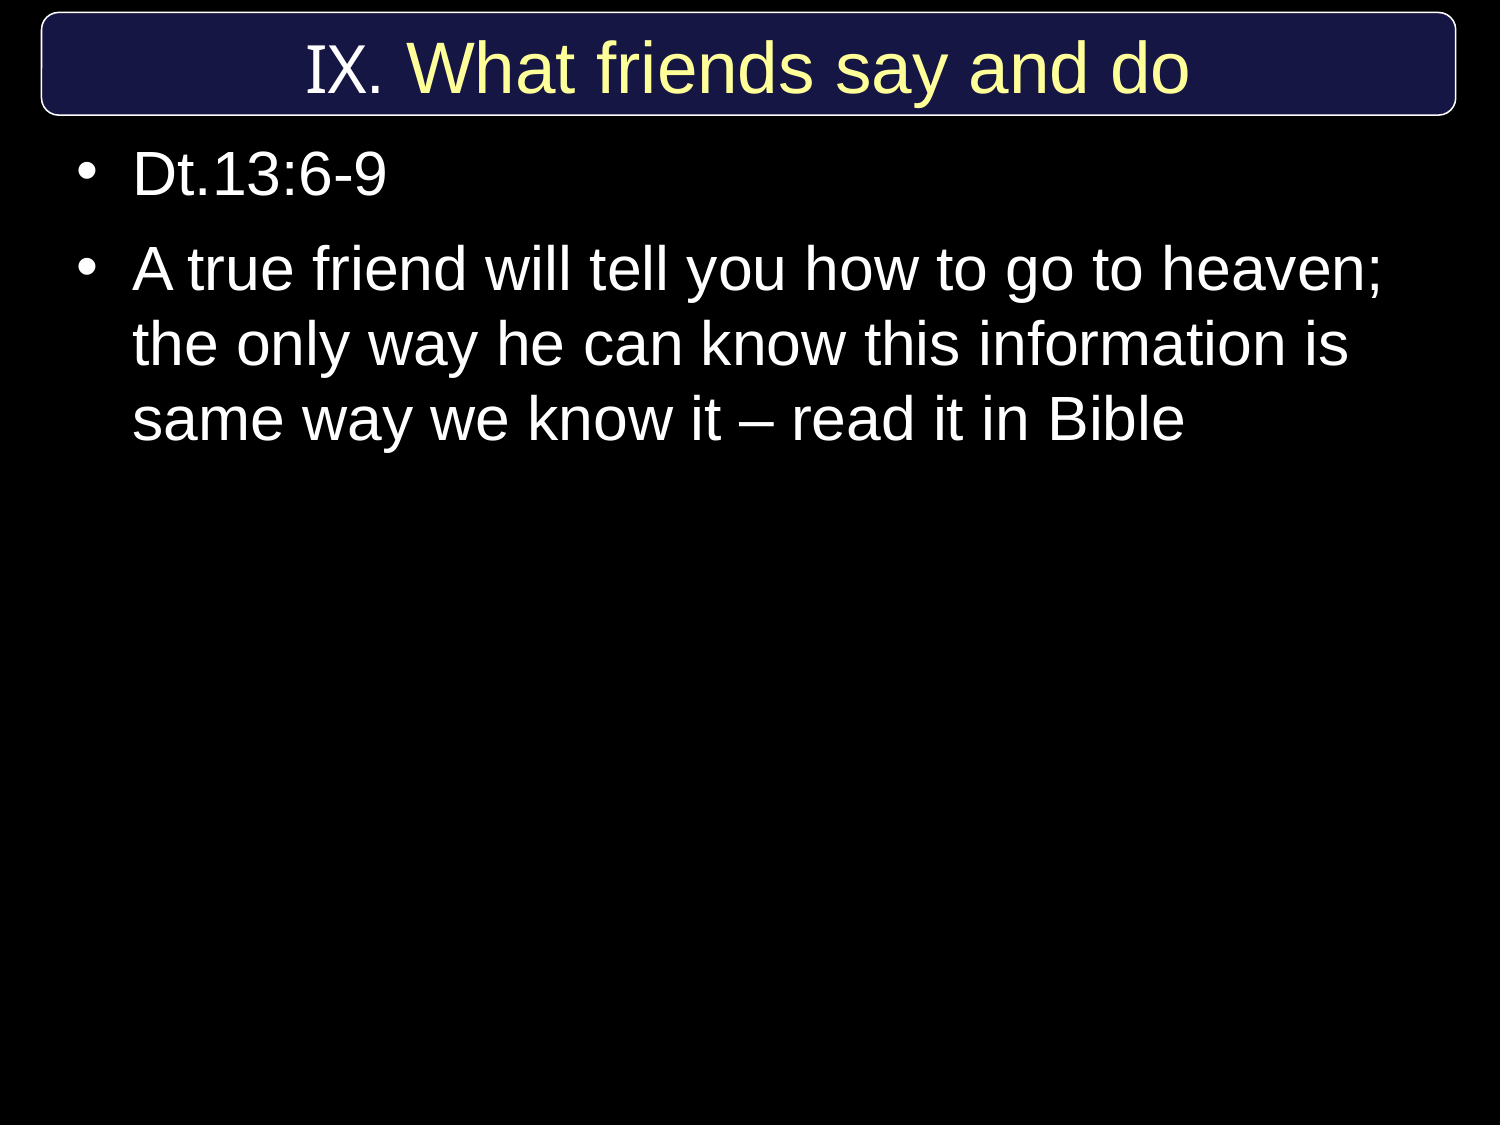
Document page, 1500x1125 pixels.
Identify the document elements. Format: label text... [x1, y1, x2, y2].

text_box IX. What friends say and do [41, 12, 1456, 116]
list Dt.13:6-9 A true friend will tell you how to go to heaven; the only way he can know this information is same way we know it – read it in Bible [60, 125, 1442, 1060]
